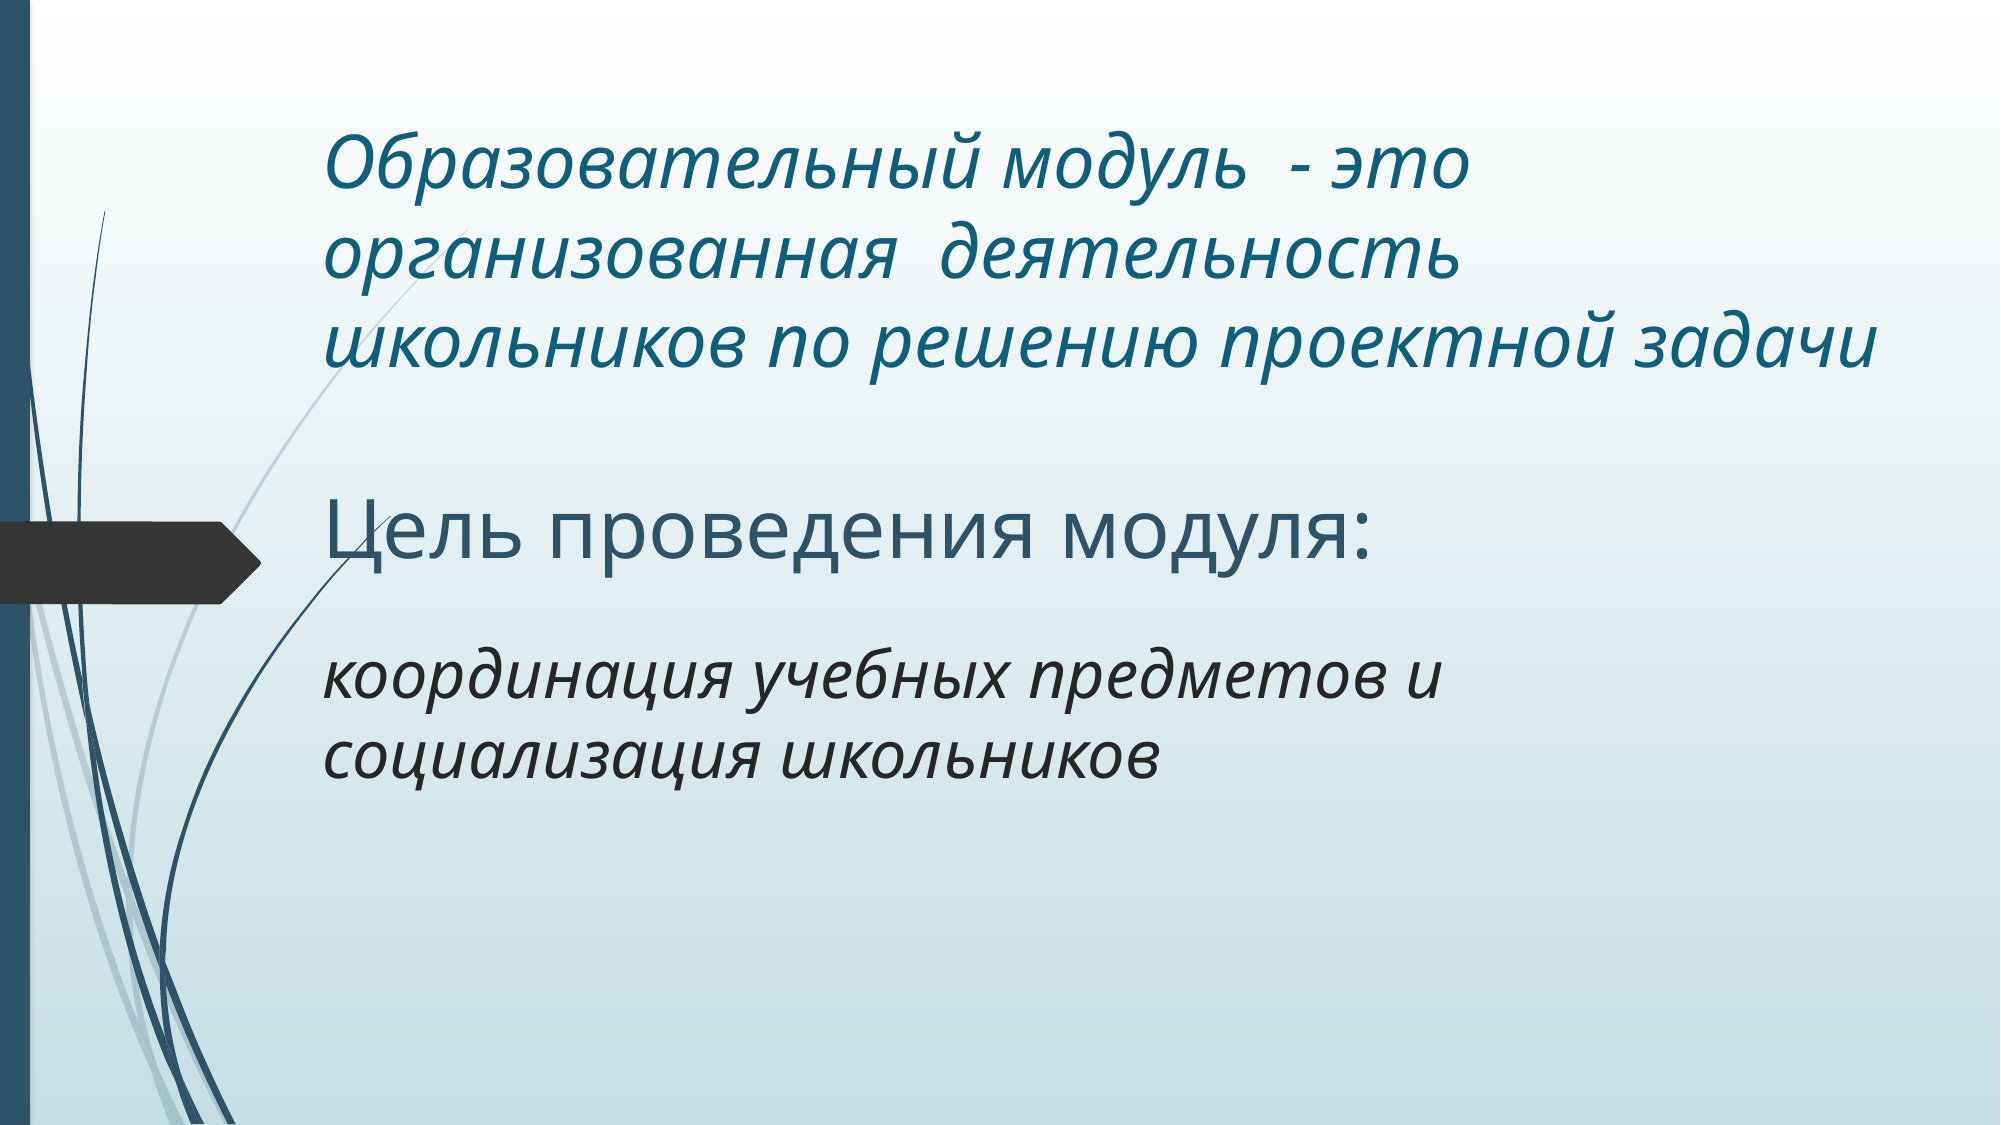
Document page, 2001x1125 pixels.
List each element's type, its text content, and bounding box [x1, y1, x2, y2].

list координация учебных предметов и социализация школьников [307, 624, 1785, 1040]
title Образовательный модуль - это организованная деятельность школьников по решению проектной задачи Цель проведения модуля: [307, 45, 1913, 583]
